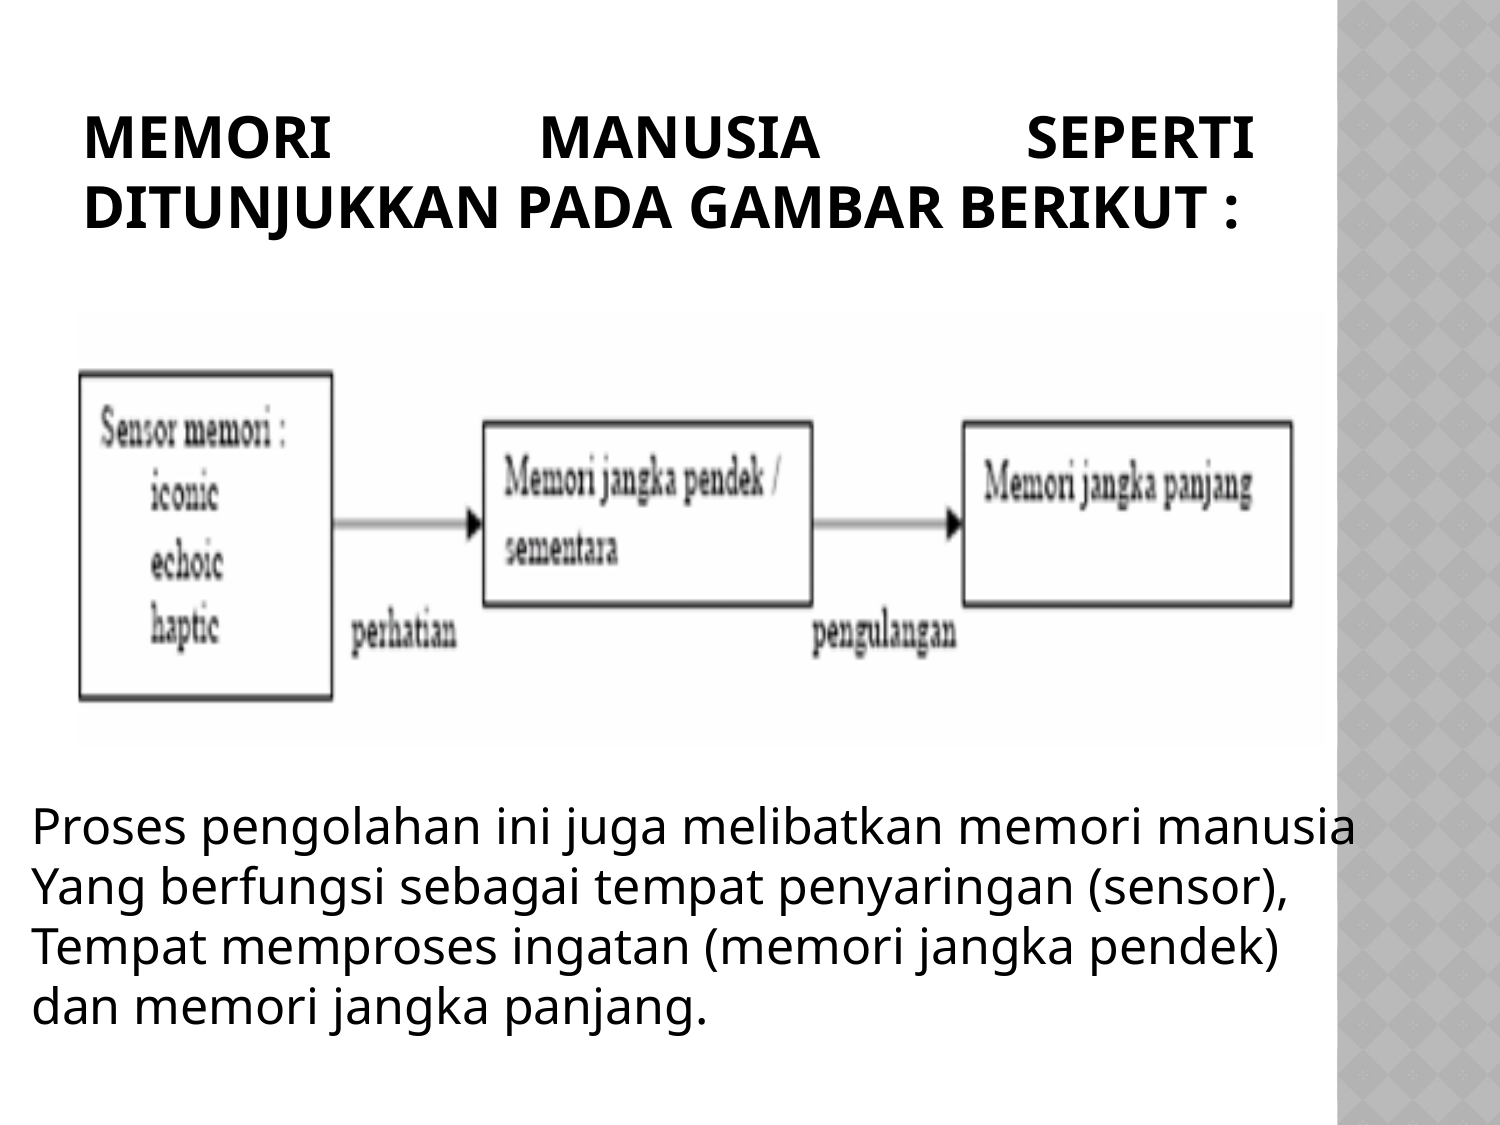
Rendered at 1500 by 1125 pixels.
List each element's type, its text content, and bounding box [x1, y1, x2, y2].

title Memori manusia seperti ditunjukkan pada gambar berikut : [75, 52, 1263, 240]
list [49, 312, 1326, 763]
text_box Proses pengolahan ini juga melibatkan memori manusia Yang berfungsi sebagai tempat penyaringan (sensor), Tempat memproses ingatan (memori jangka pendek) dan memori jangka panjang. [16, 787, 1387, 1043]
